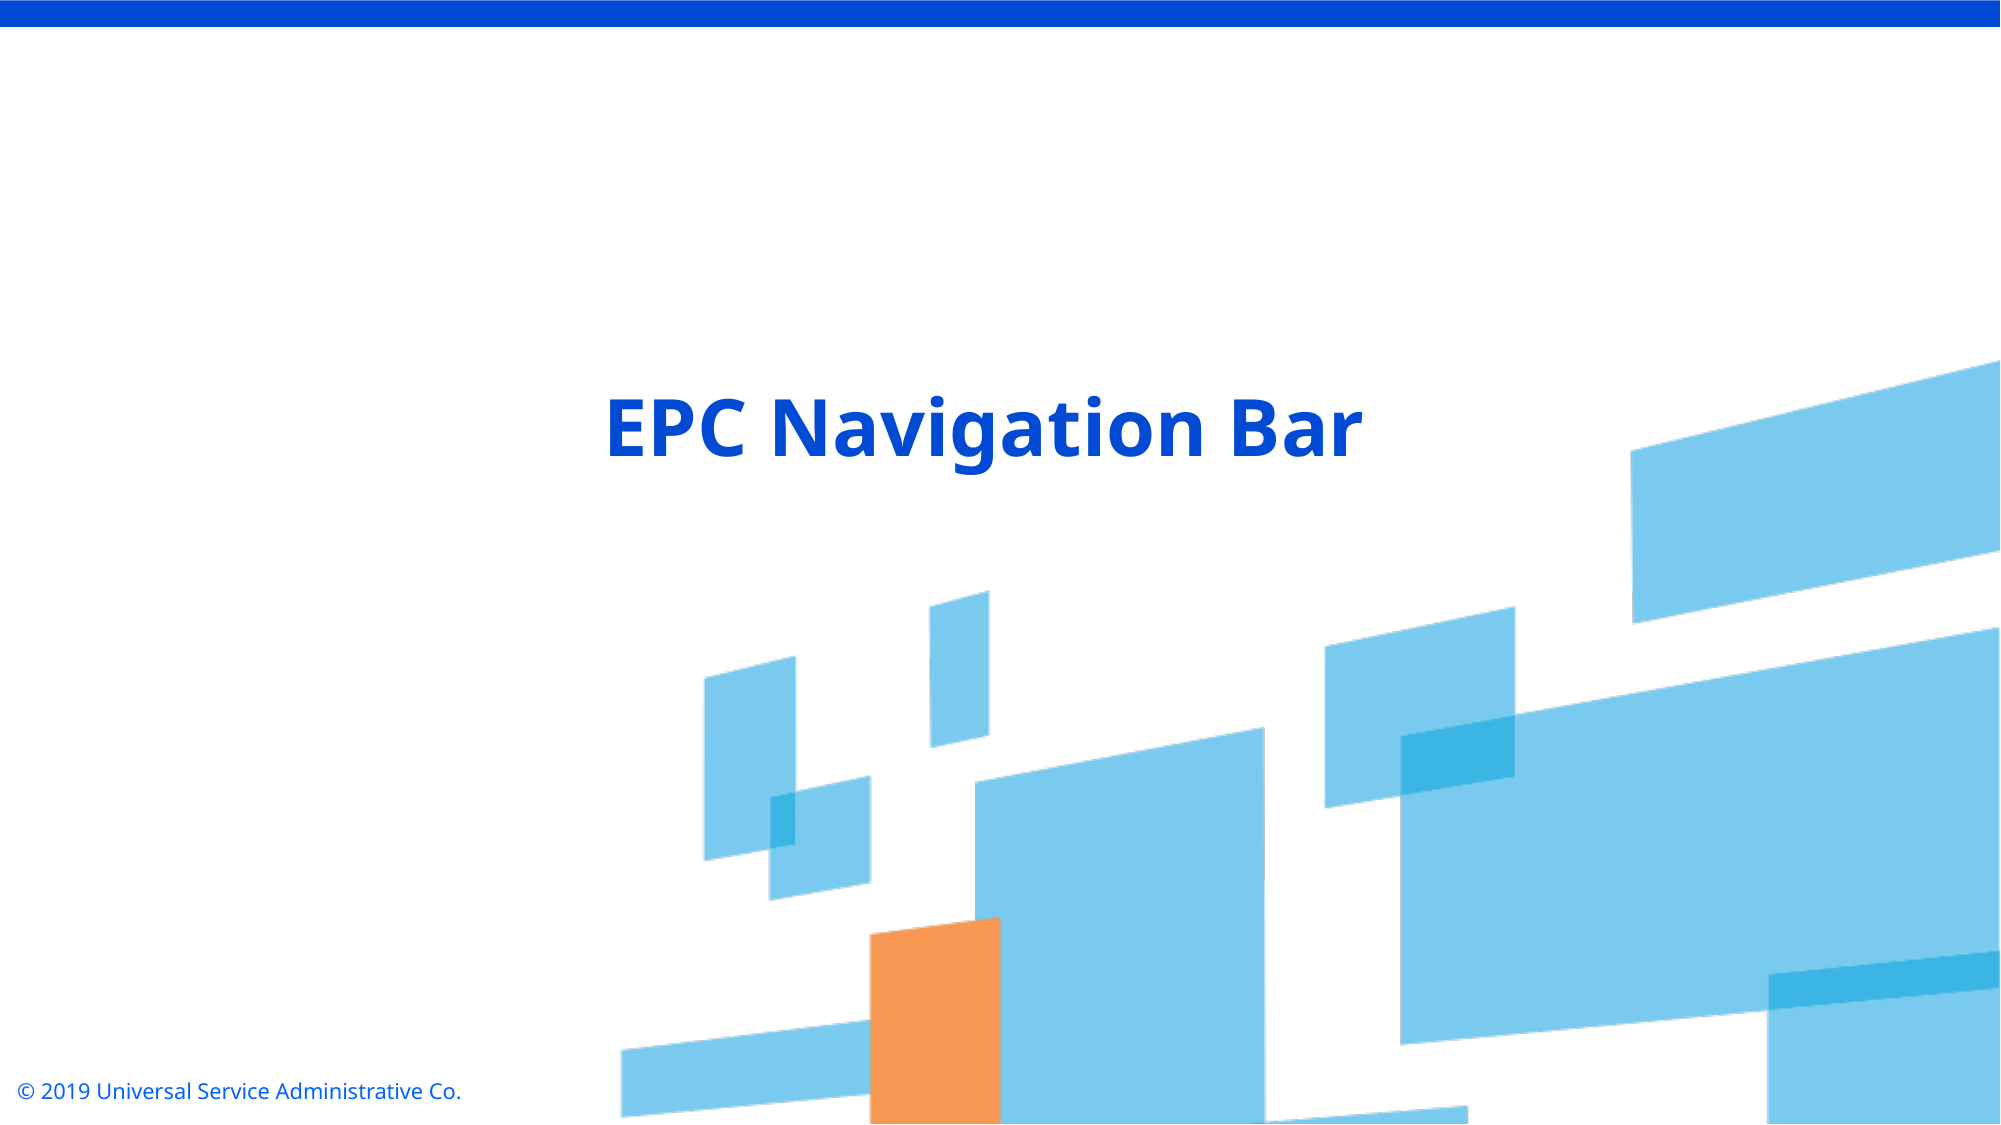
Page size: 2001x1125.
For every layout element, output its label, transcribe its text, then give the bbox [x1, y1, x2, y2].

text_box [274, 481, 1775, 753]
text_box EPC Navigation Bar [234, 89, 1734, 482]
footer © 2019 Universal Service Administrative Co. [0, 1063, 675, 1124]
